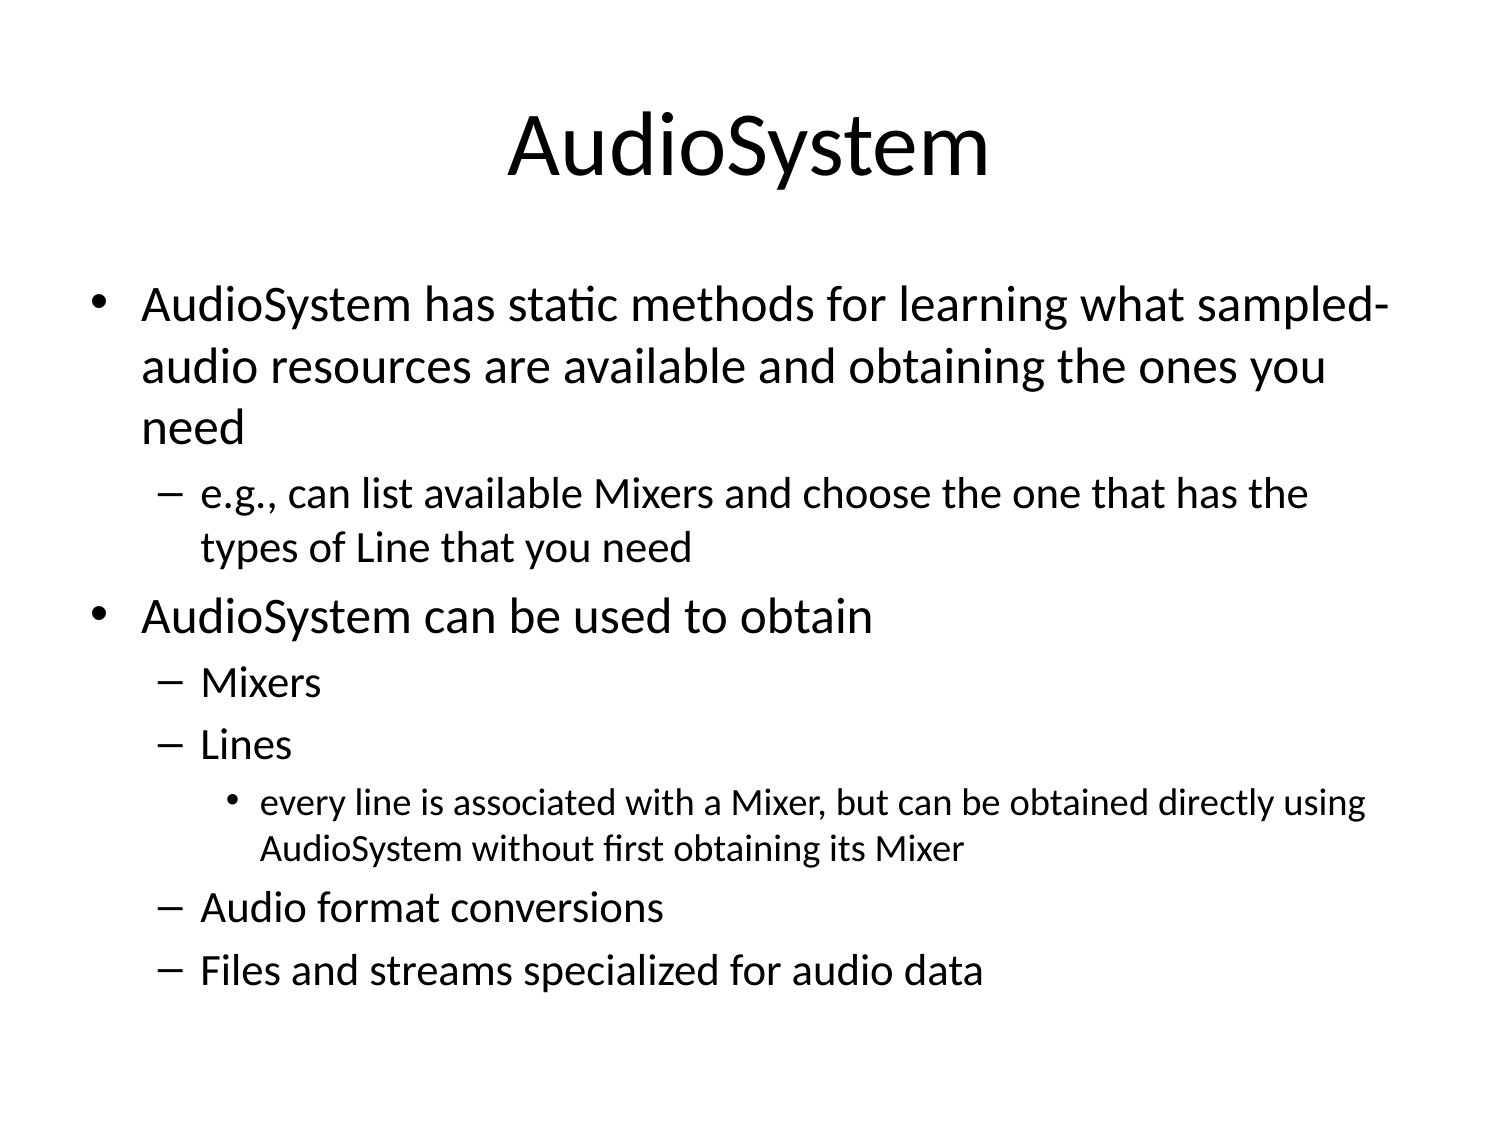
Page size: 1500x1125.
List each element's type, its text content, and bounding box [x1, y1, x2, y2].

list AudioSystem has static methods for learning what sampled-audio resources are available and obtaining the ones you need e.g., can list available Mixers and choose the one that has the types of Line that you need AudioSystem can be used to obtain Mixers Lines every line is associated with a Mixer, but can be obtained directly using AudioSystem without first obtaining its Mixer Audio format conversions Files and streams specialized for audio data [75, 262, 1425, 1005]
title AudioSystem [75, 45, 1425, 233]
